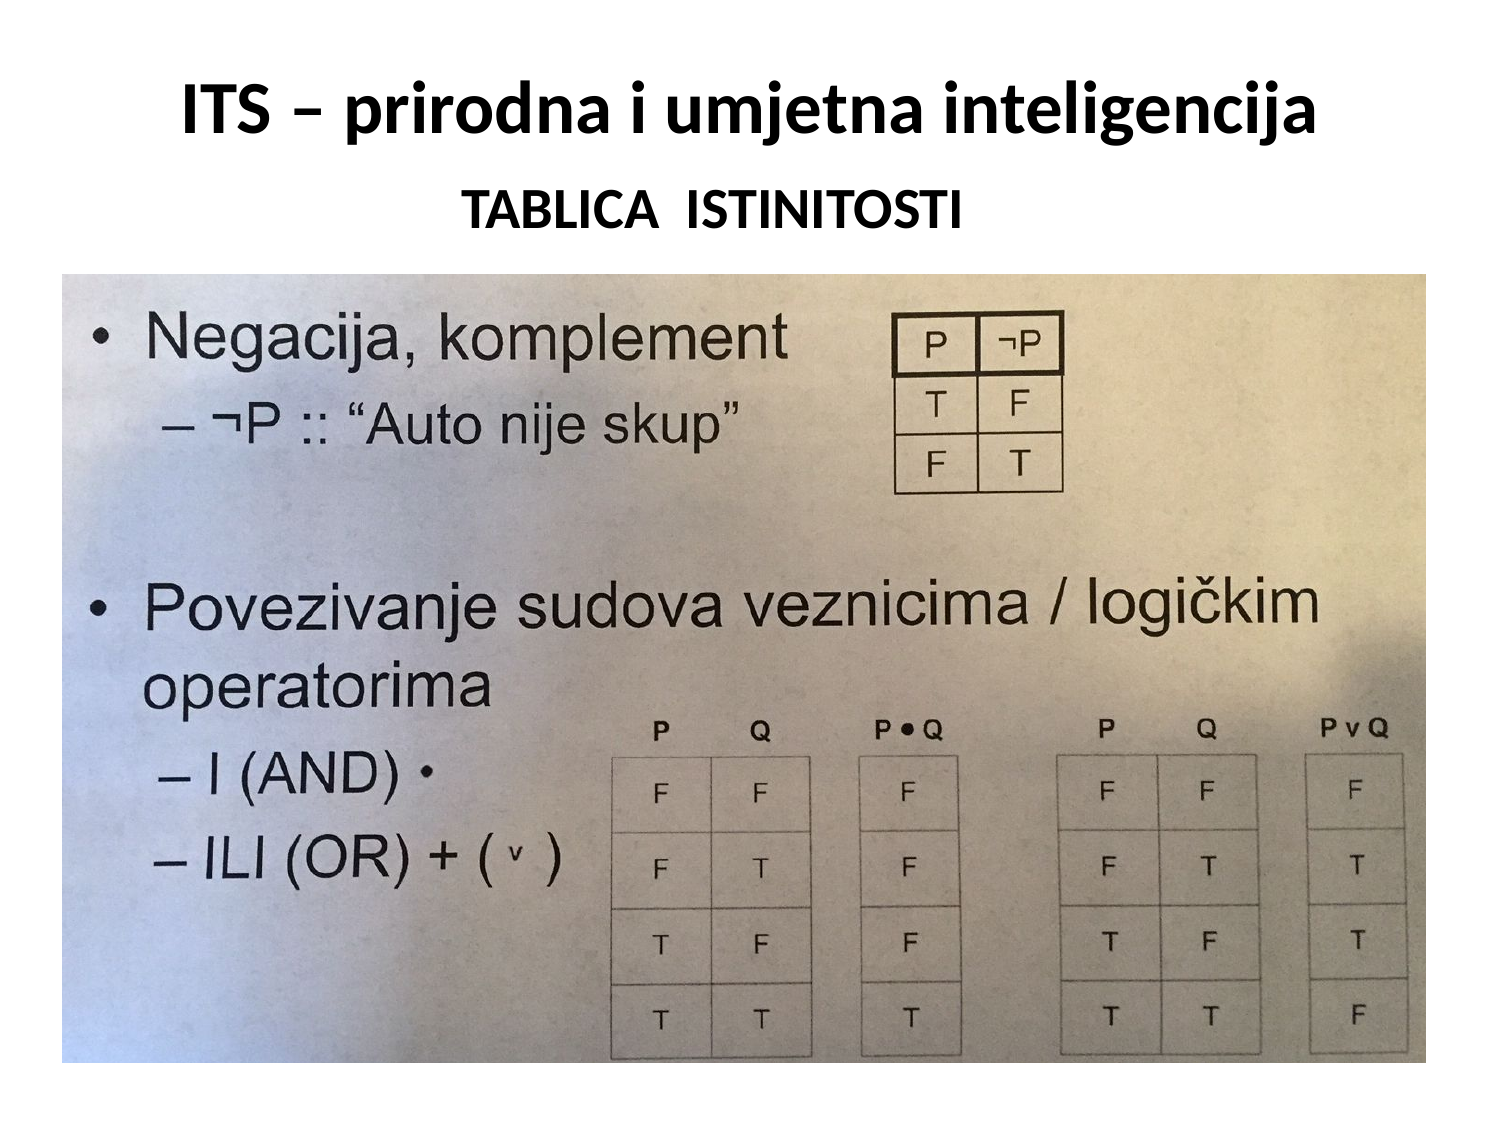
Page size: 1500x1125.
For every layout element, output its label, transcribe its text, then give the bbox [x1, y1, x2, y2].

title ITS – prirodna i umjetna inteligencija [75, 45, 1425, 162]
list TABLICA ISTINITOSTI [75, 162, 1425, 274]
picture [62, 274, 1426, 1063]
